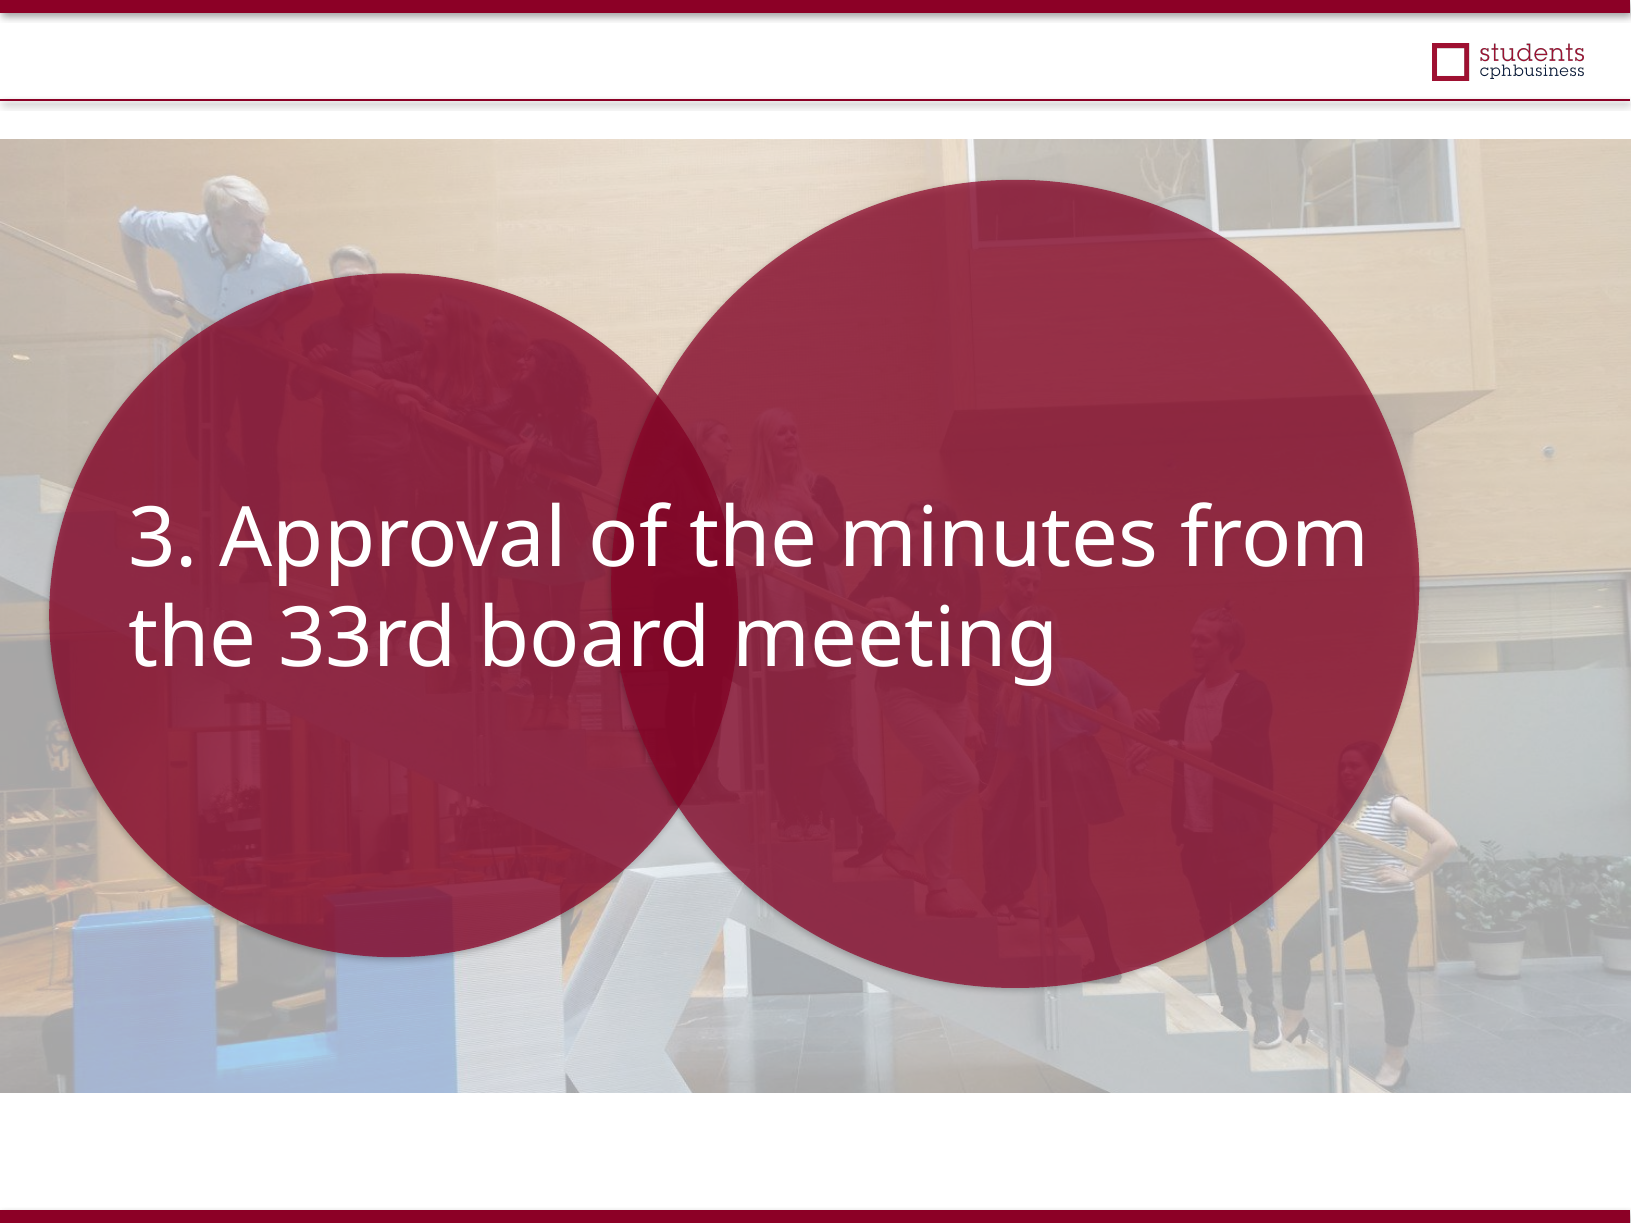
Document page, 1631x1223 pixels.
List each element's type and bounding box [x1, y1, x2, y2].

picture [1432, 43, 1584, 81]
picture [0, 139, 1631, 1094]
